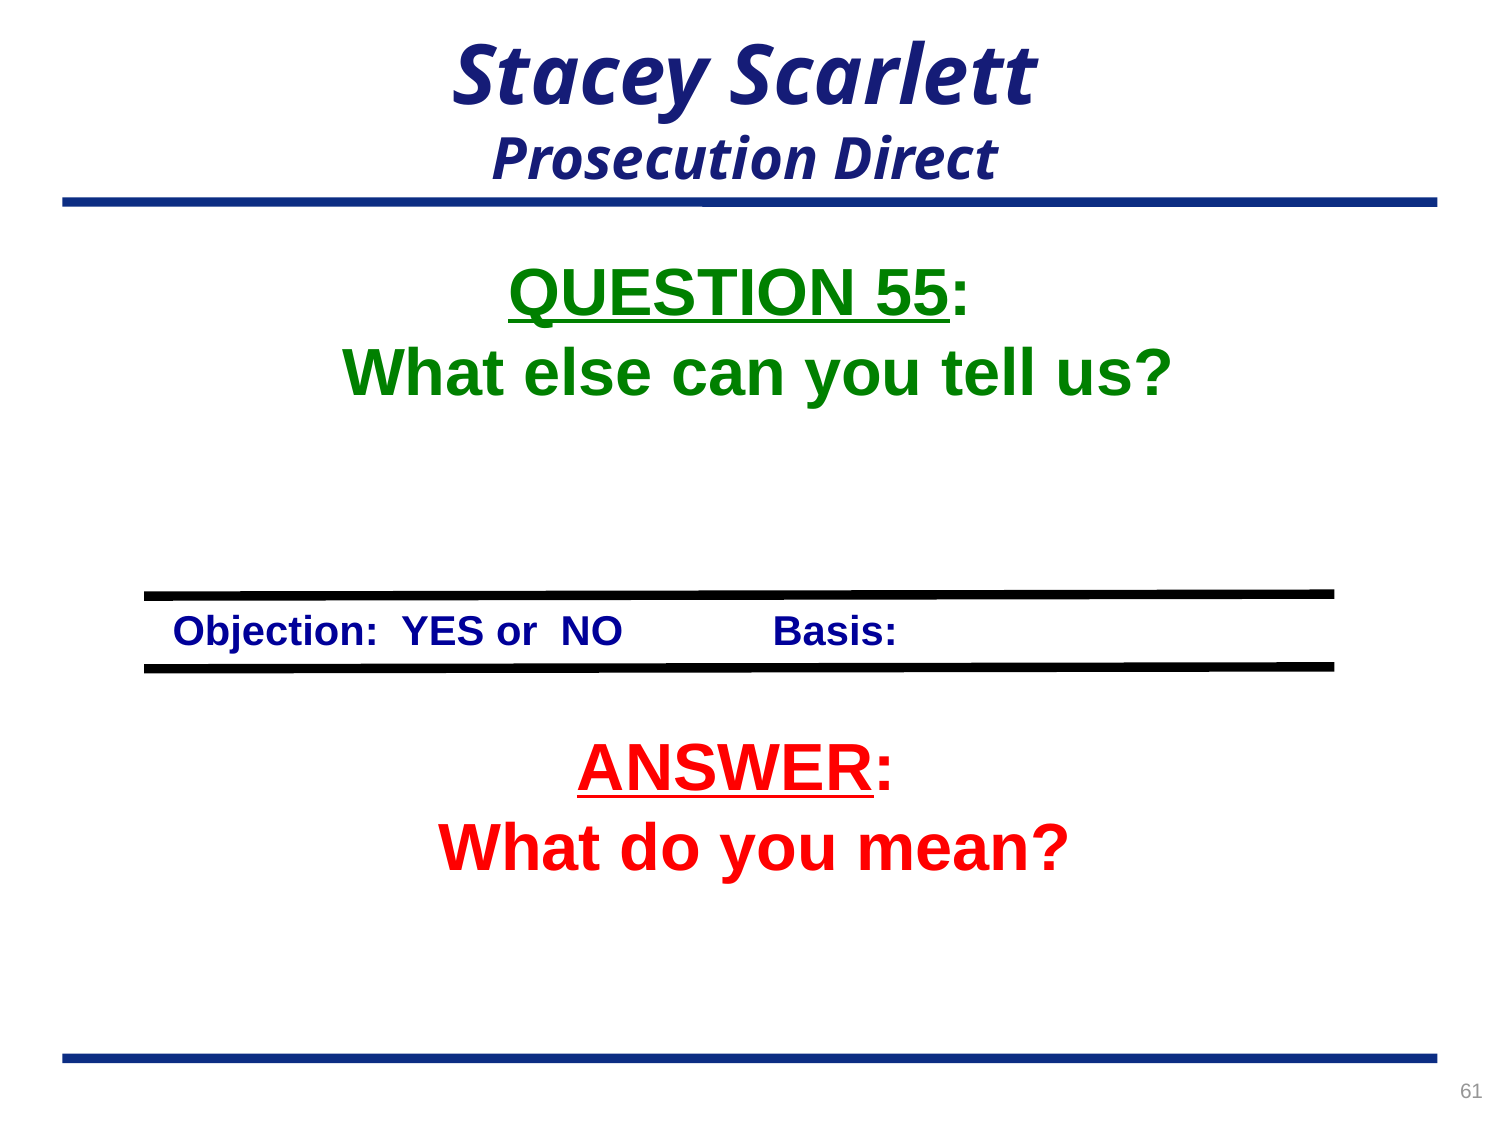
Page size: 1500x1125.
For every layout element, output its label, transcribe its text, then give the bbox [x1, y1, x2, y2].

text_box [143, 593, 1335, 597]
title Stacey Scarlett Defense Cross [157, 597, 1335, 603]
title Stacey Scarlett Prosecution Direct [163, 12, 1327, 201]
text_box Objection: YES or NO Basis: [157, 603, 1335, 661]
text_box ANSWER: What do you mean? [144, 716, 1366, 892]
slide_number 61 [1310, 1070, 1499, 1121]
text_box QUESTION 55: What else can you tell us? [38, 241, 1479, 416]
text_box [143, 666, 1335, 670]
